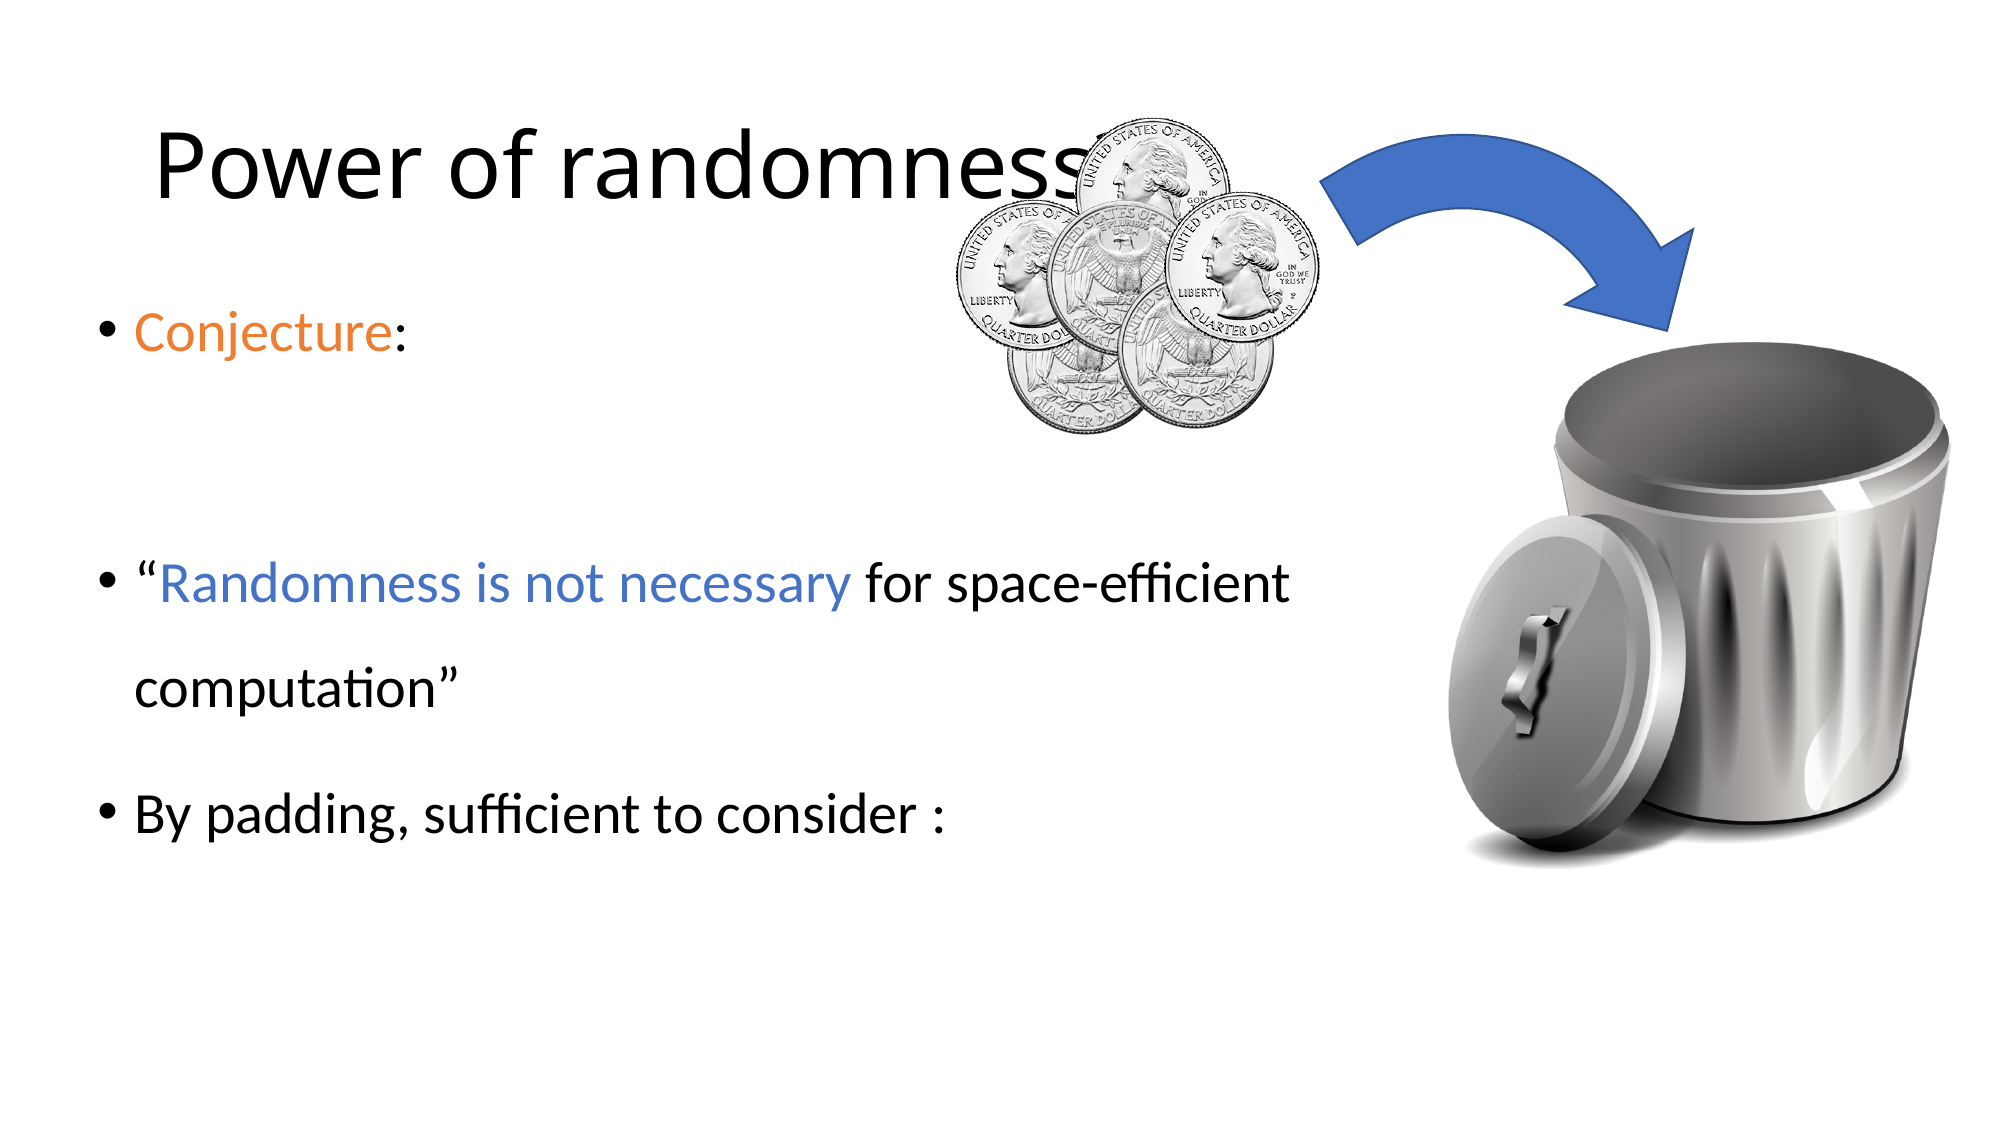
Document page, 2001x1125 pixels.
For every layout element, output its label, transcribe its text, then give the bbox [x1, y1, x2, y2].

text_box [955, 85, 1992, 902]
title Power of randomness? [137, 59, 1863, 278]
